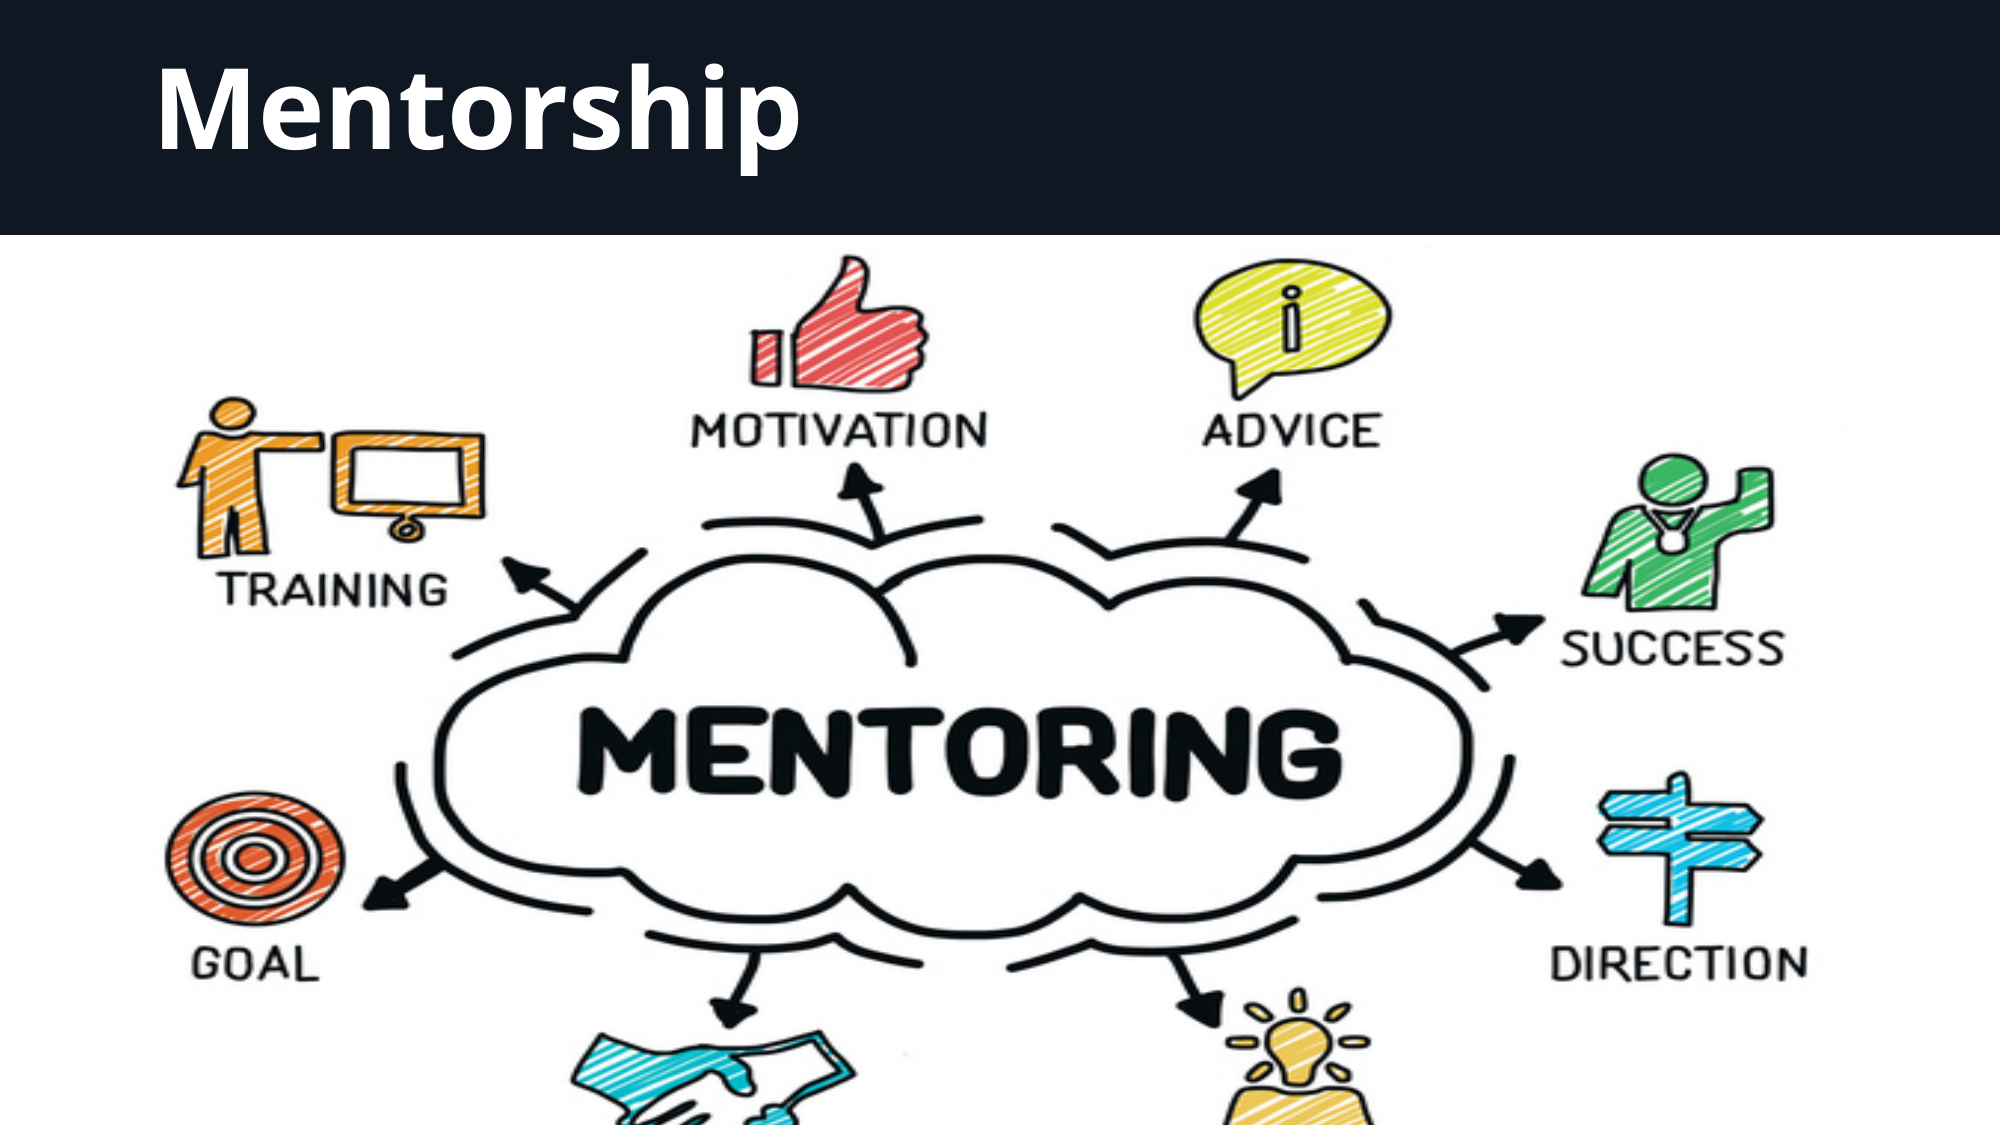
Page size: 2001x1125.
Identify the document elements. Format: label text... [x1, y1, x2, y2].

picture [0, 235, 2000, 1125]
title Mentorship [137, 59, 1863, 167]
